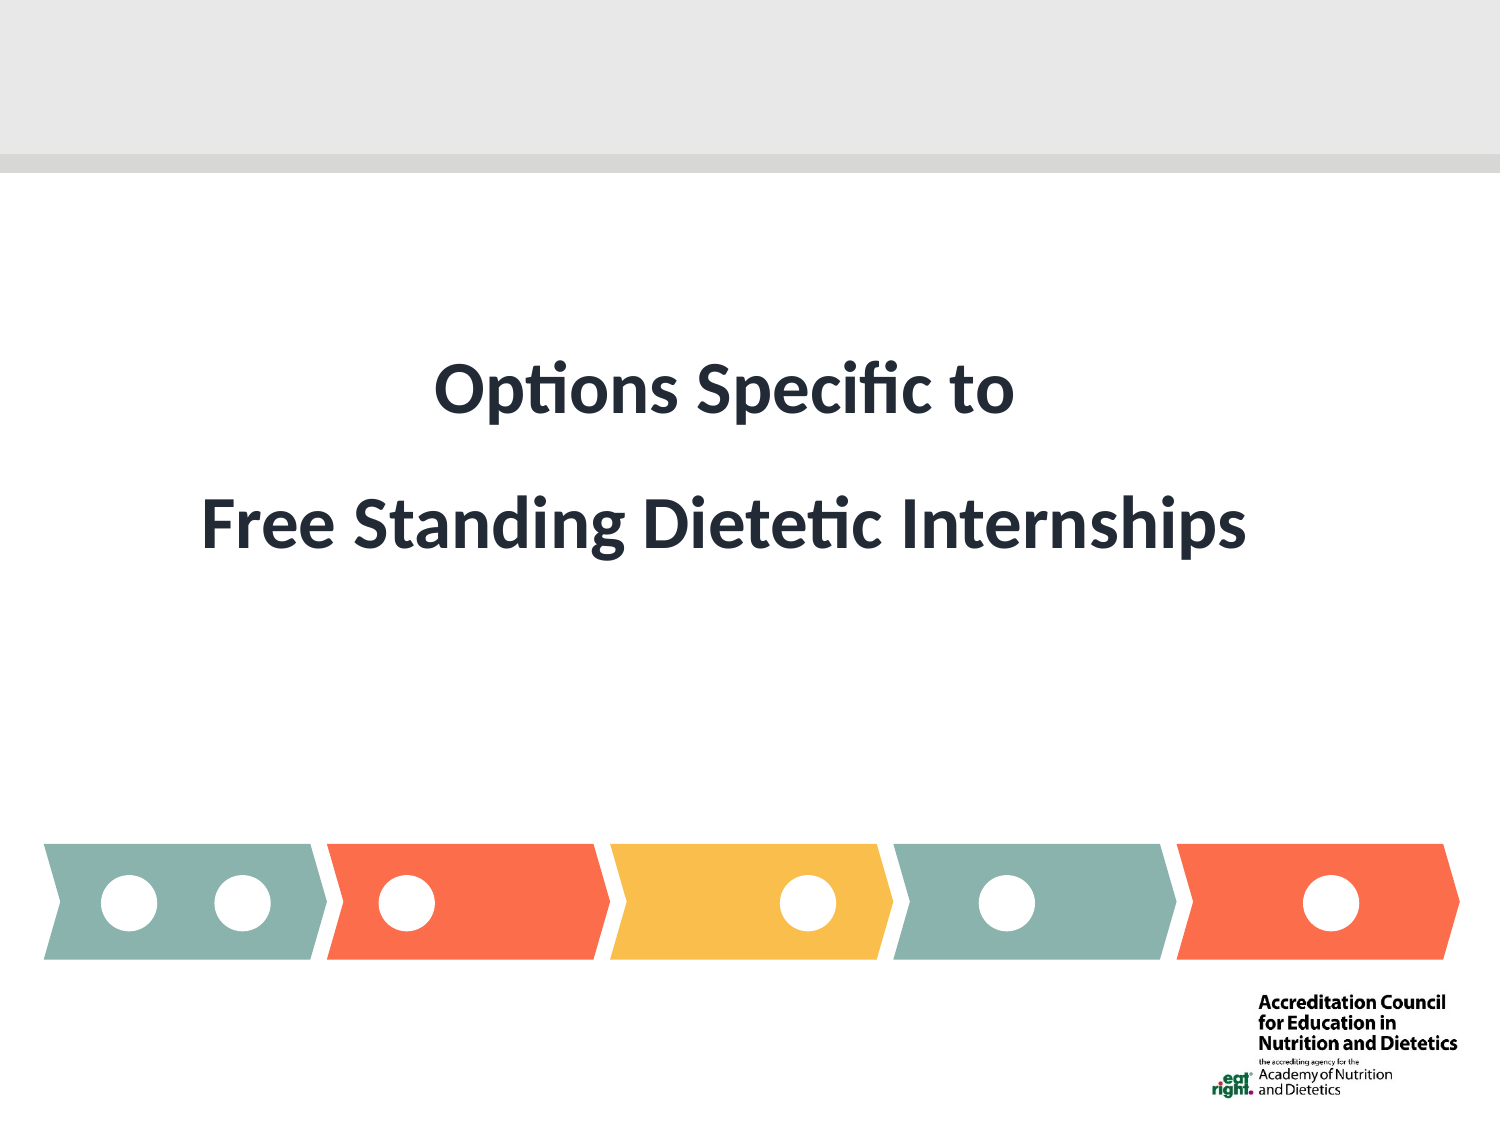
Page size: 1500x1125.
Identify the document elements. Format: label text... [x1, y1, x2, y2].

text_box [99, 874, 159, 933]
text_box [213, 874, 272, 933]
text_box [977, 874, 1037, 933]
title Options Specific to Free Standing Dietetic Internships [149, 370, 1319, 487]
text_box [325, 842, 612, 961]
text_box [42, 842, 329, 961]
text_box [1301, 874, 1361, 933]
picture [1210, 990, 1460, 1099]
text_box [608, 842, 895, 961]
text_box [778, 874, 838, 933]
text_box [891, 842, 1178, 961]
text_box [1175, 842, 1461, 961]
text_box [377, 874, 436, 933]
